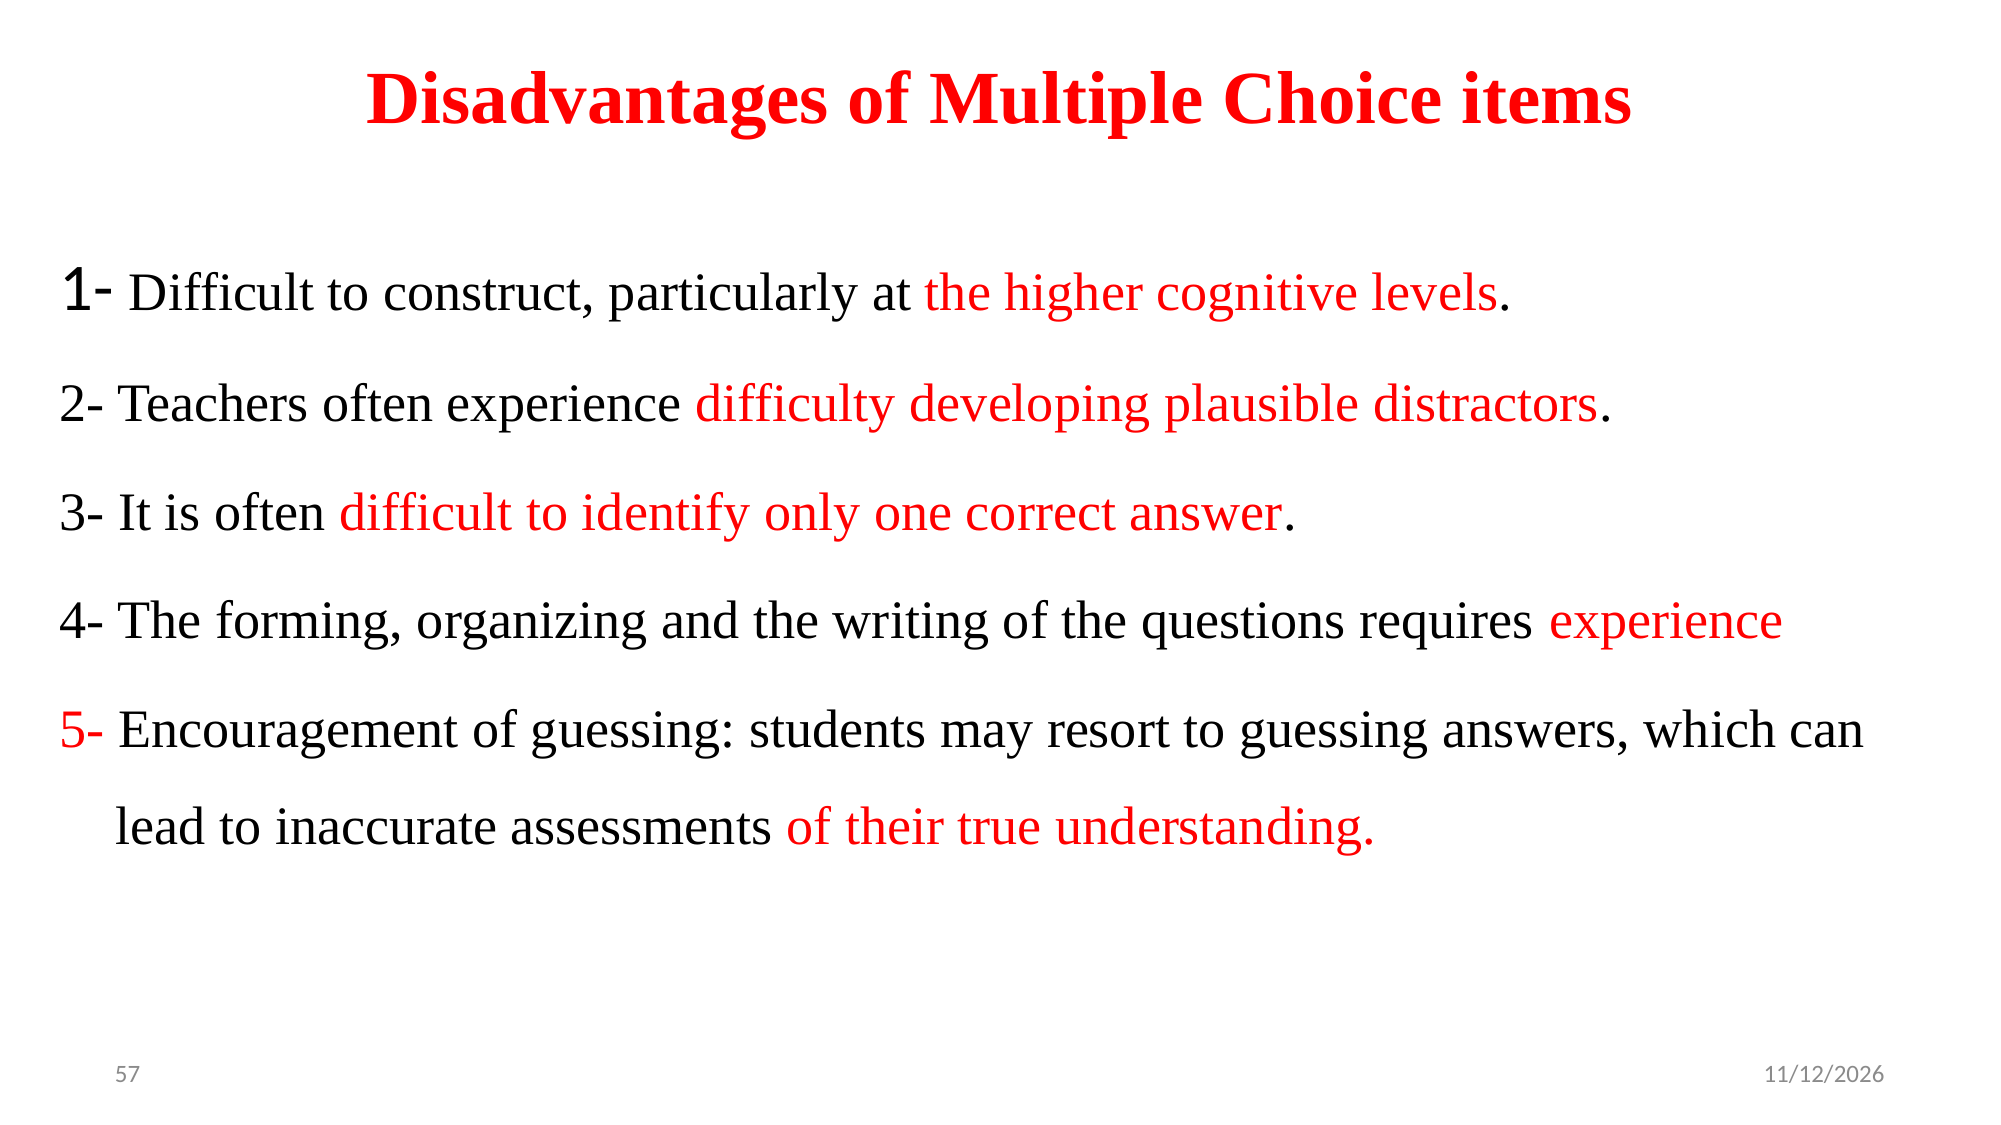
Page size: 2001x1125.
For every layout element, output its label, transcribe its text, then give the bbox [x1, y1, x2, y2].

list 1- Difficult to construct, particularly at the higher cognitive levels. 2- Teachers often experience difficulty developing plausible distractors. 3- It is often difficult to identify only one correct answer. 4- The forming, organizing and the writing of the questions requires experience 5- Encouragement of guessing: students may resort to guessing answers, which can lead to inaccurate assessments of their true understanding. [44, 196, 1961, 1005]
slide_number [1433, 1042, 1900, 1103]
title Disadvantages of Multiple Choice items [99, 45, 1900, 196]
slide_number 57 [99, 1042, 567, 1103]
